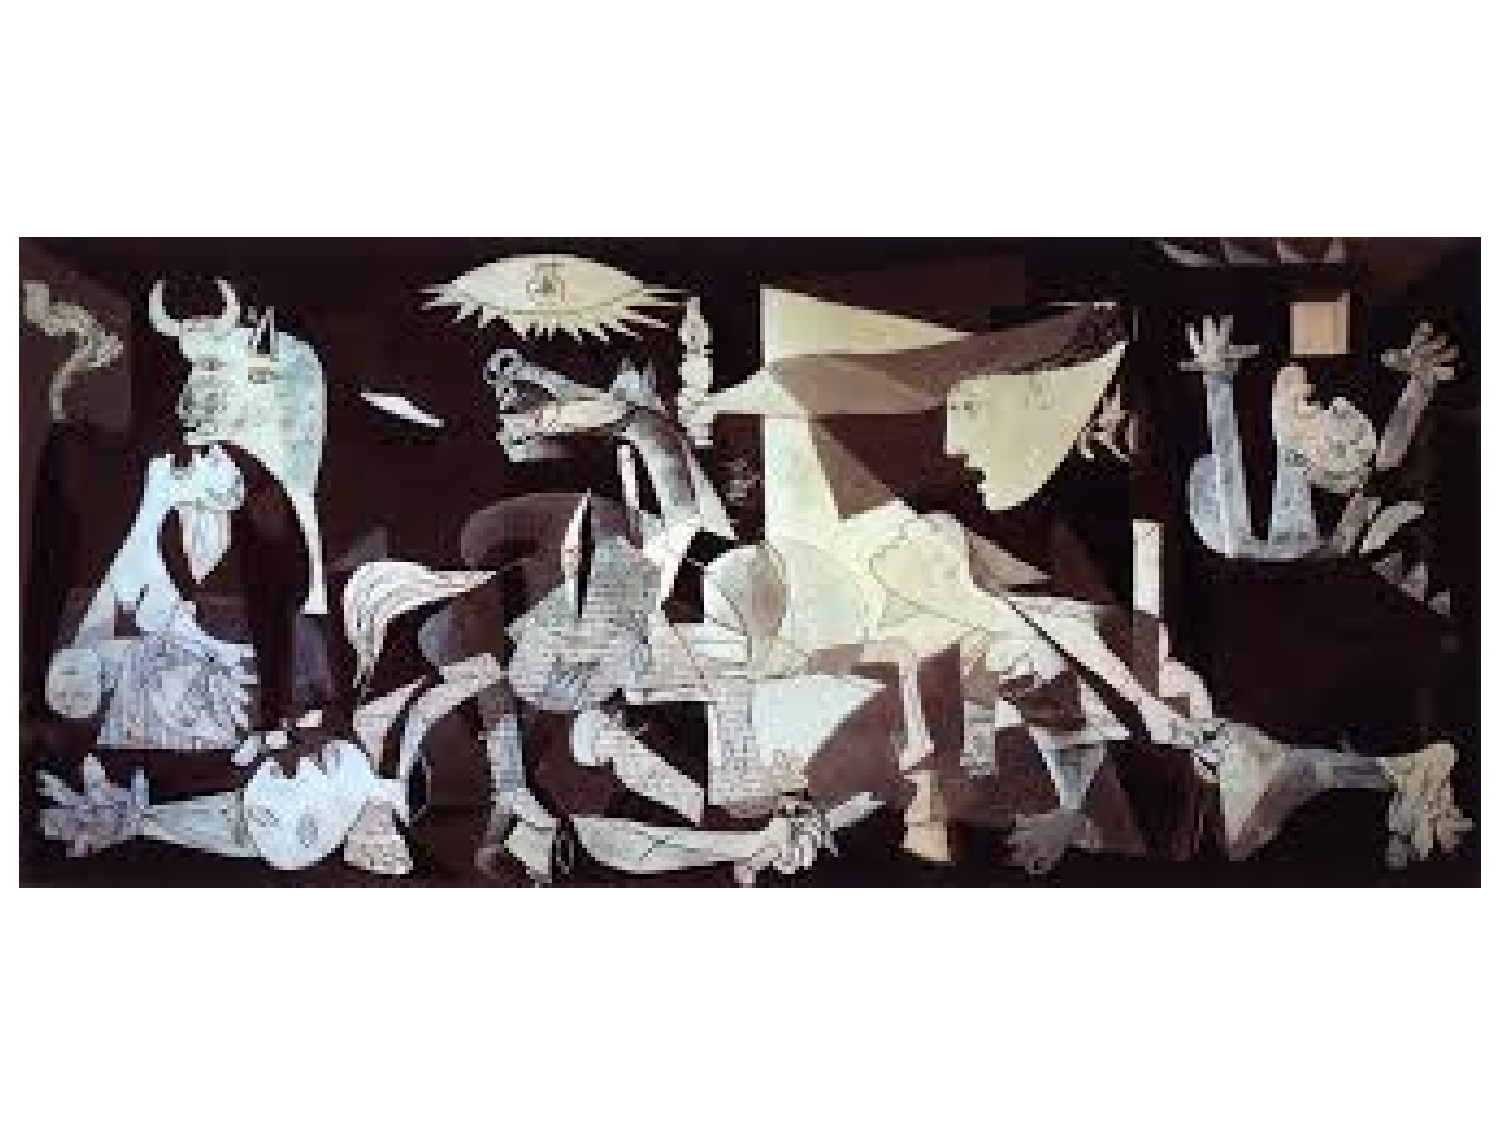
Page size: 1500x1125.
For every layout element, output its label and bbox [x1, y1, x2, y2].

picture [19, 237, 1481, 888]
